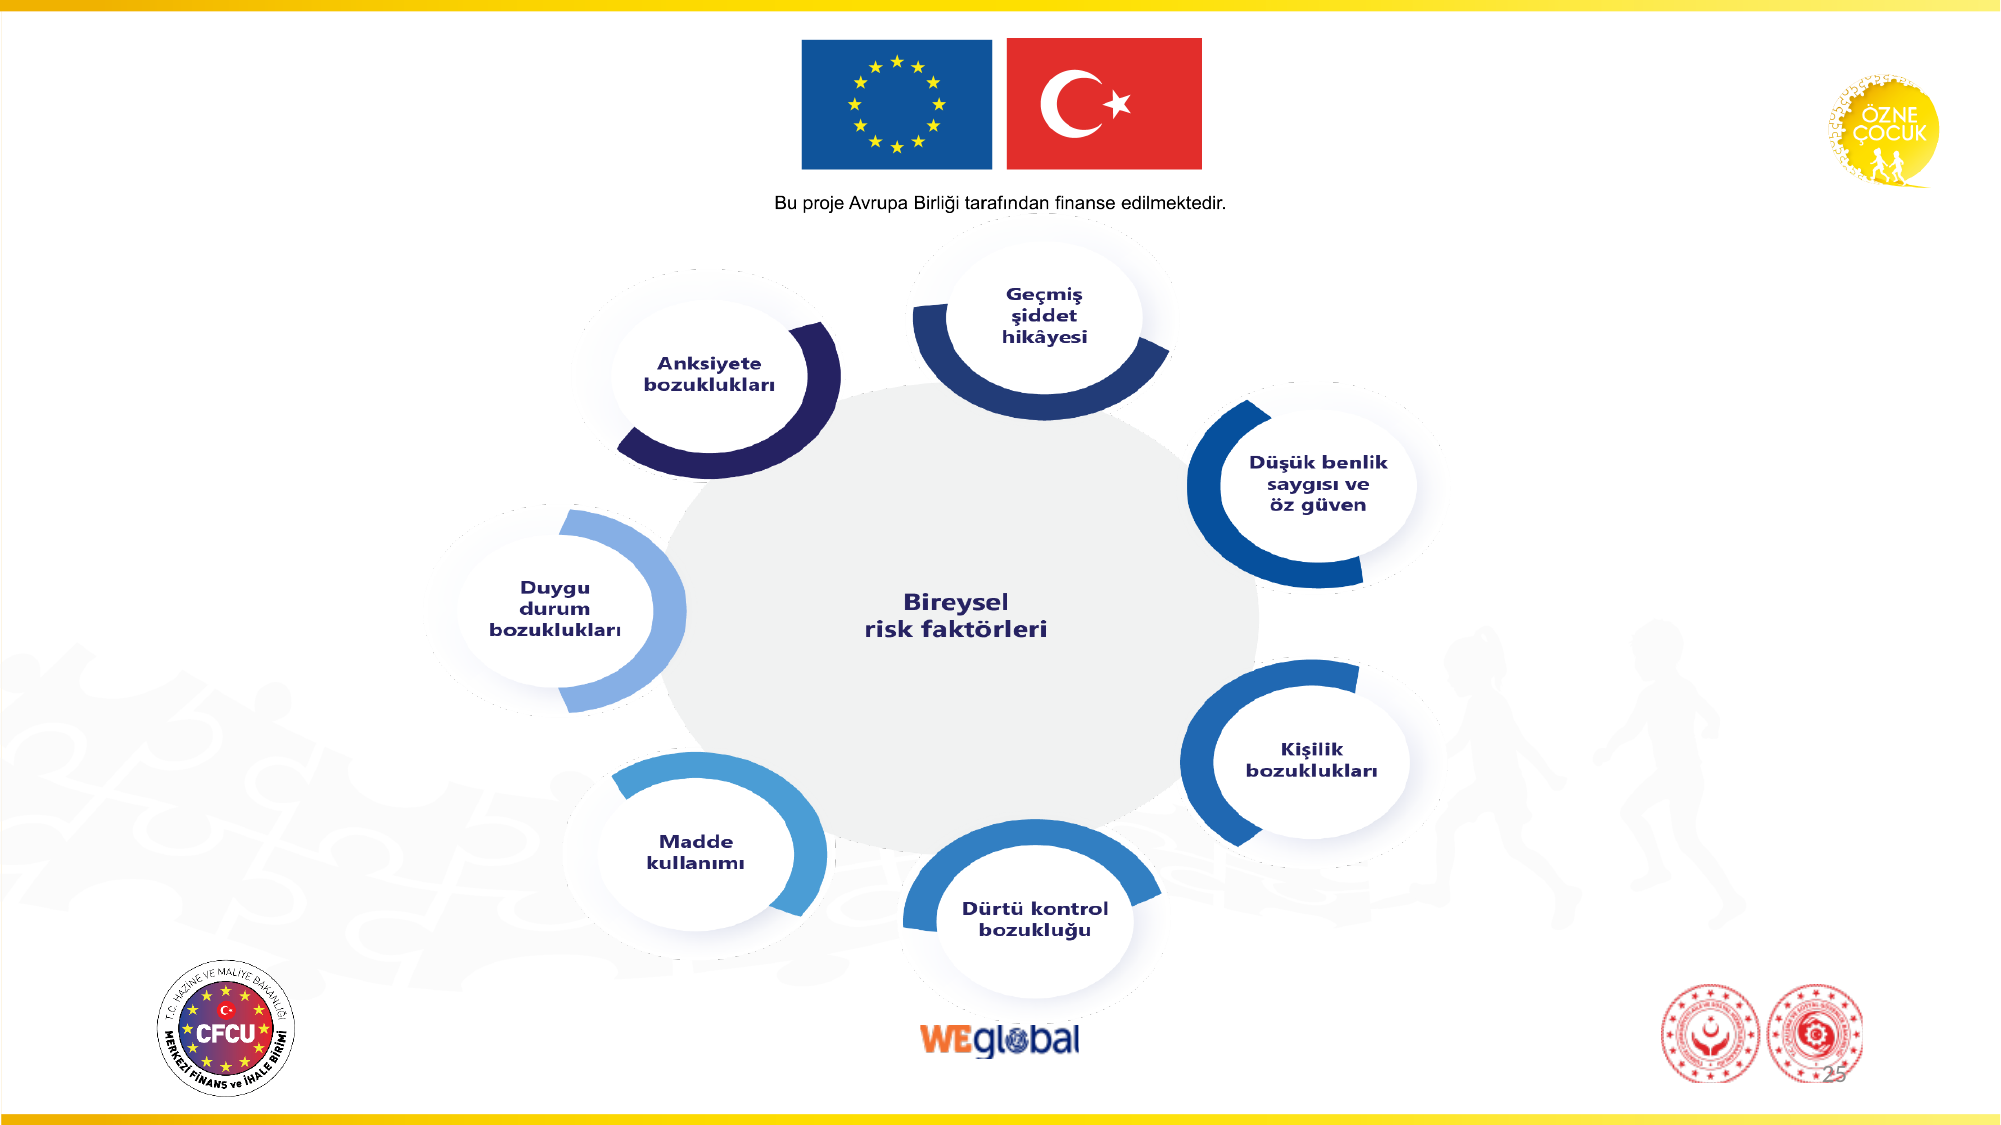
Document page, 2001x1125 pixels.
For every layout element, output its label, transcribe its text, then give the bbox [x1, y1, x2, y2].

slide_number 25 [1412, 1042, 1863, 1103]
picture [0, 0, 2001, 1125]
